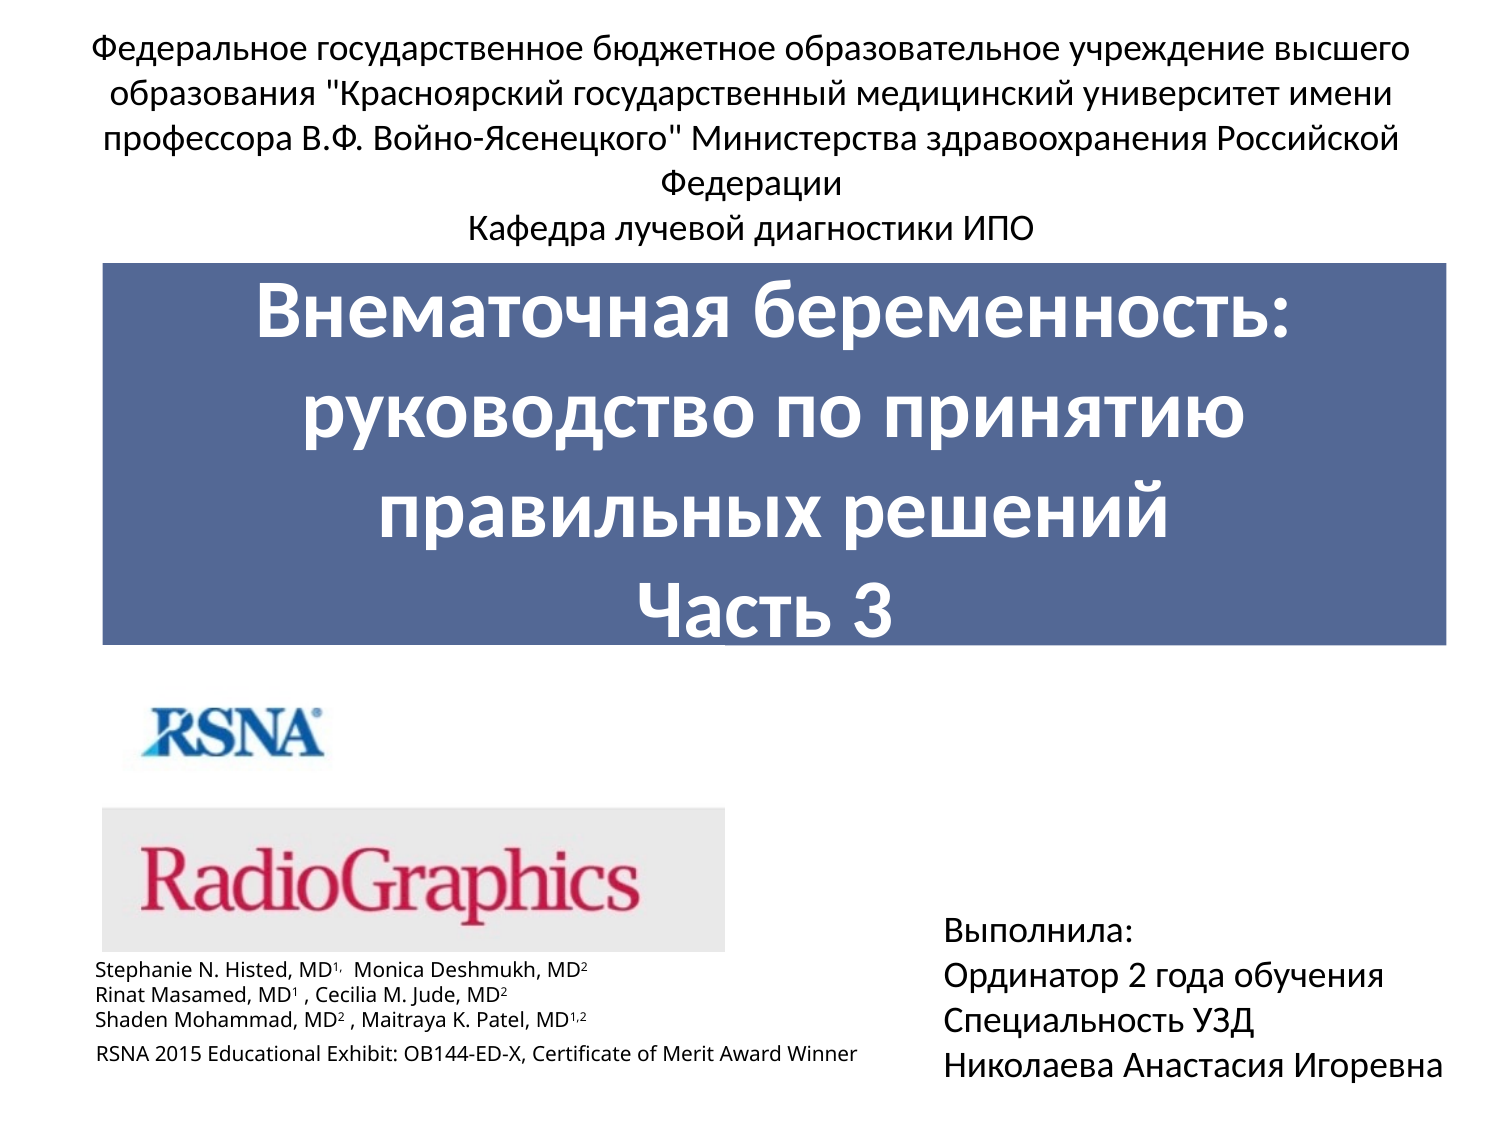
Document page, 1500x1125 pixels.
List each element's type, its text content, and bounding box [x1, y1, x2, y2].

text_box Выполнила: Ординатор 2 года обучения Специальность УЗД Николаева Анастасия Игоревна [928, 897, 1500, 1093]
text_box Внематочная беременность: руководство по принятию правильных решений Часть 3 [102, 263, 1447, 646]
text_box Федеральное государственное бюджетное образовательное учреждение высшего образования "Красноярский государственный медицинский университет имени профессора В.Ф. Войно-Ясенецкого" Министерства здравоохранения Российской Федерации Кафедра лучевой диагностики ИПО [56, 15, 1447, 256]
picture [102, 645, 725, 952]
text_box RSNA 2015 Educational Exhibit: OB144-ED-X, Certificate of Merit Award Winner [81, 1033, 1304, 1125]
text_box Stephanie N. Histed, MD1, Monica Deshmukh, MD2 Rinat Masamed, MD1 , Cecilia M. Jude, MD2 Shaden Mohammad, MD2 , Maitraya K. Patel, MD1,2 [19, 956, 928, 1125]
